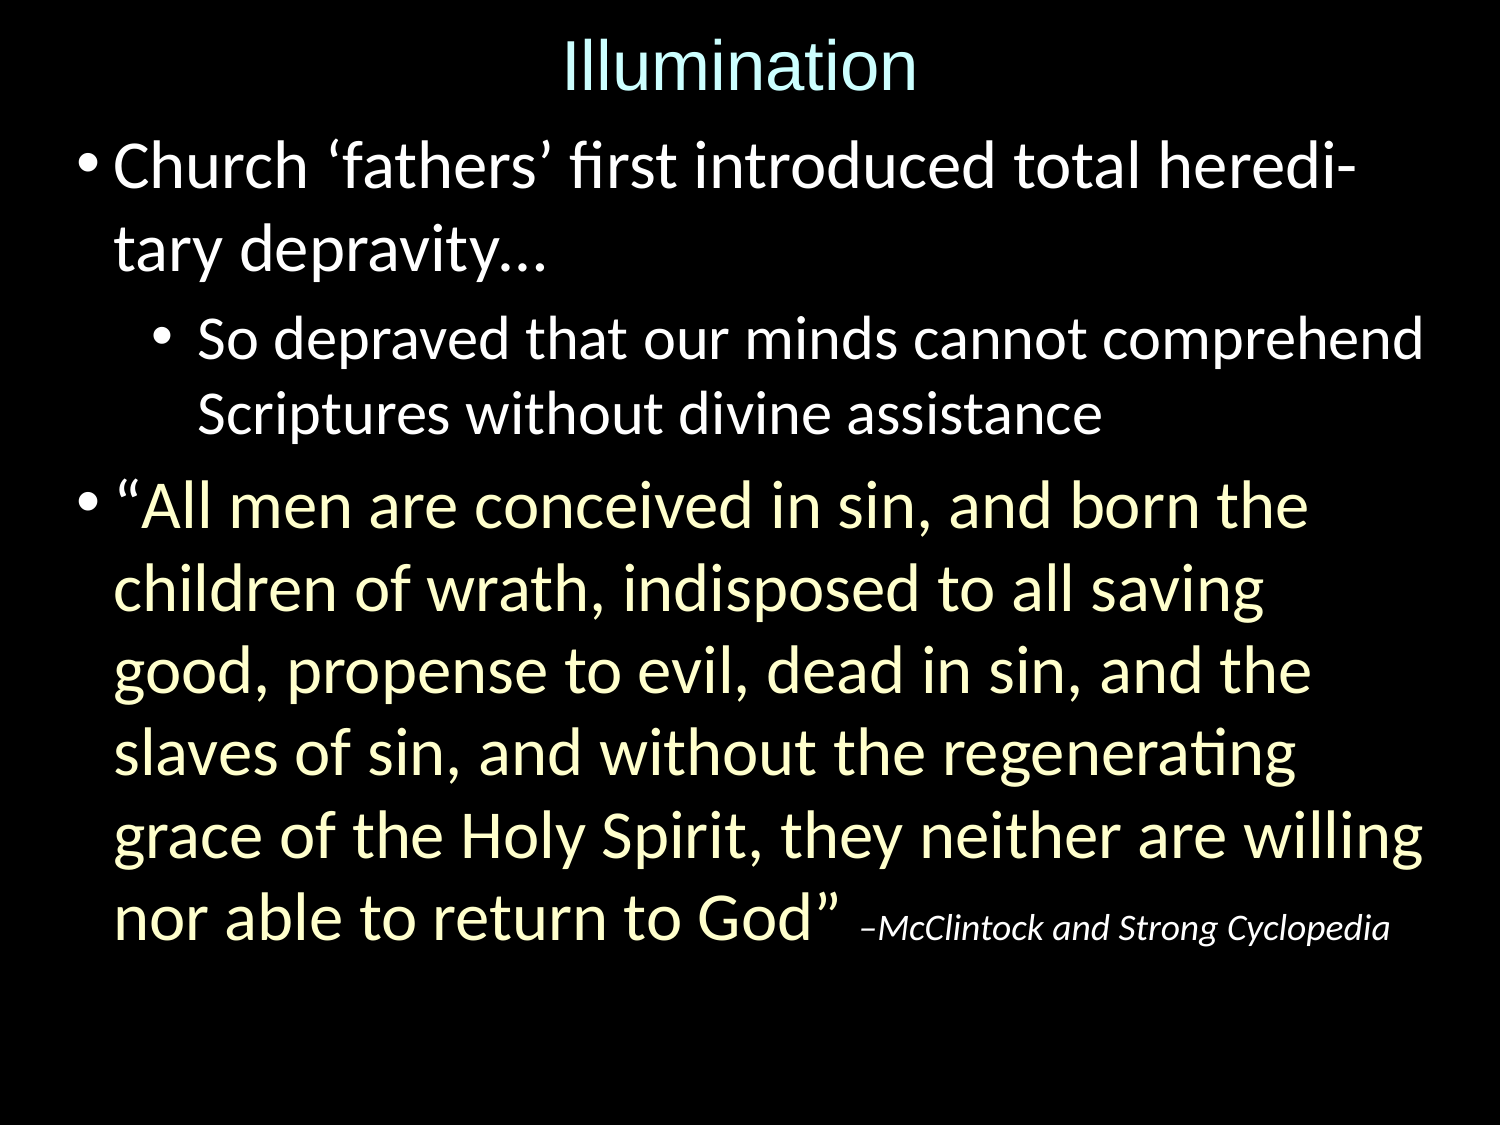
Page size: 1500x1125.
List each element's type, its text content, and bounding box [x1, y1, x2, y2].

title Illumination [75, 12, 1425, 112]
list Church ‘fathers’ first introduced total heredi-tary depravity… So depraved that our minds cannot comprehend Scriptures without divine assistance “All men are conceived in sin, and born the children of wrath, indisposed to all saving good, propense to evil, dead in sin, and the slaves of sin, and without the regenerating grace of the Holy Spirit, they neither are willing nor able to return to God” –McClintock and Strong Cyclopedia [60, 112, 1442, 1013]
